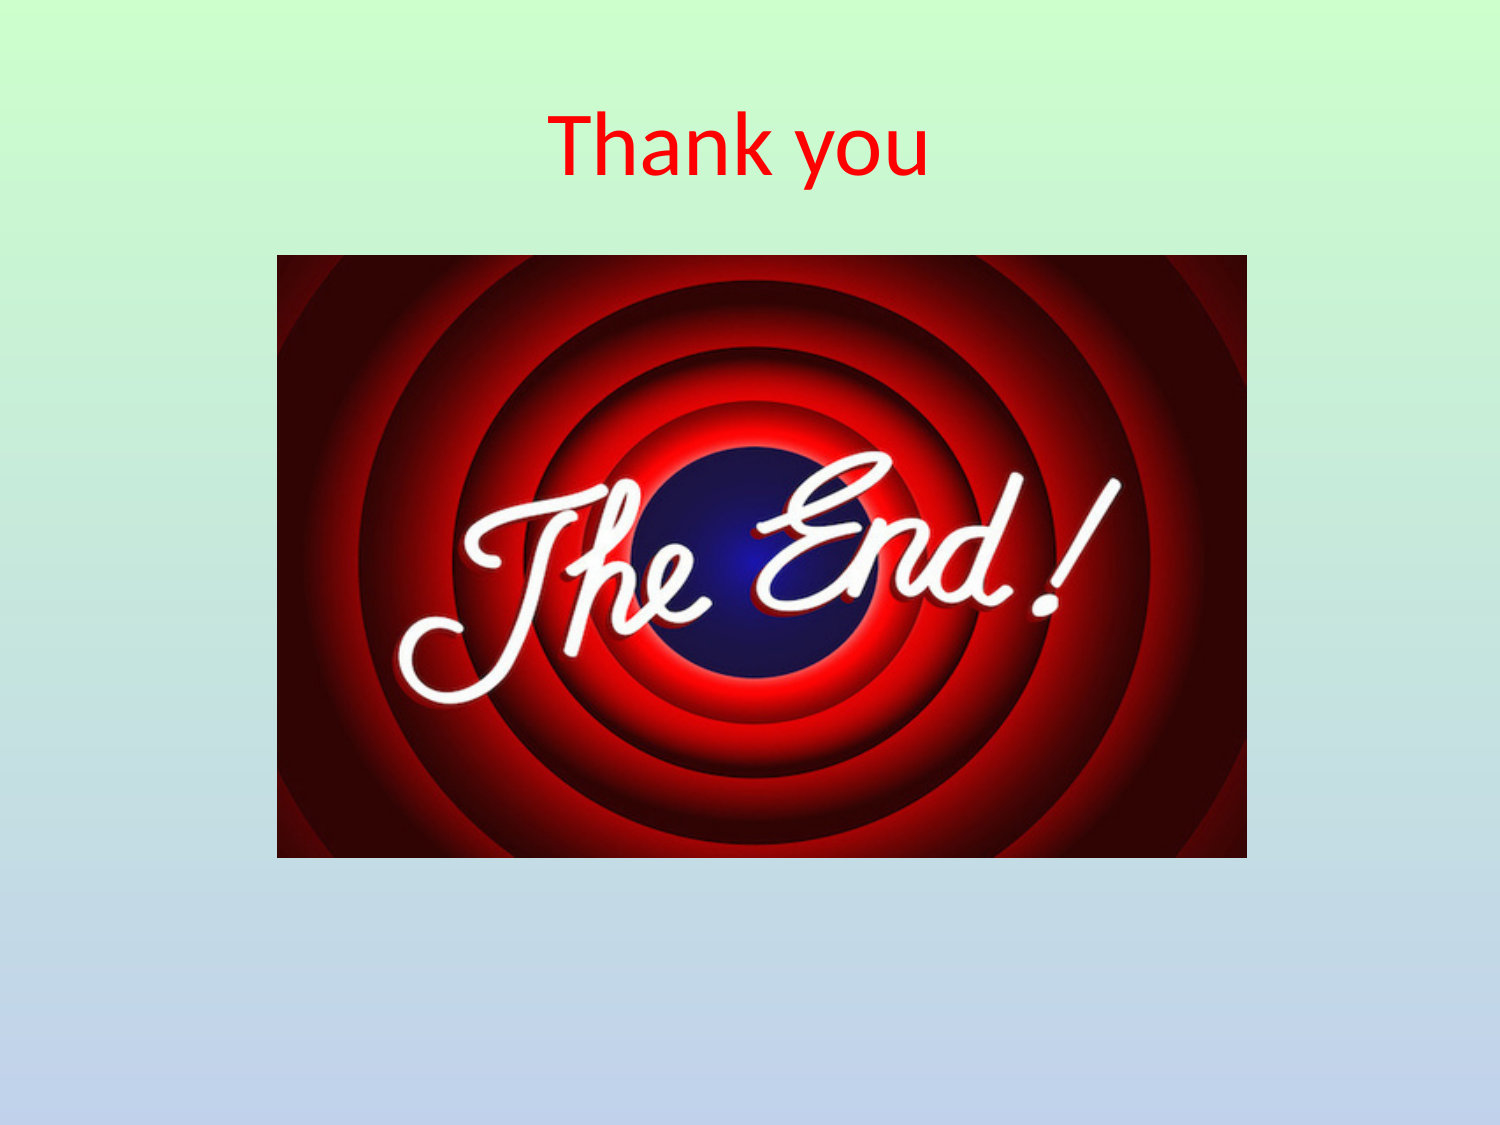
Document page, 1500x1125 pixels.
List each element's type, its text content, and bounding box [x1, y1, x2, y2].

title Thank you [75, 45, 1425, 233]
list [277, 255, 1247, 858]
